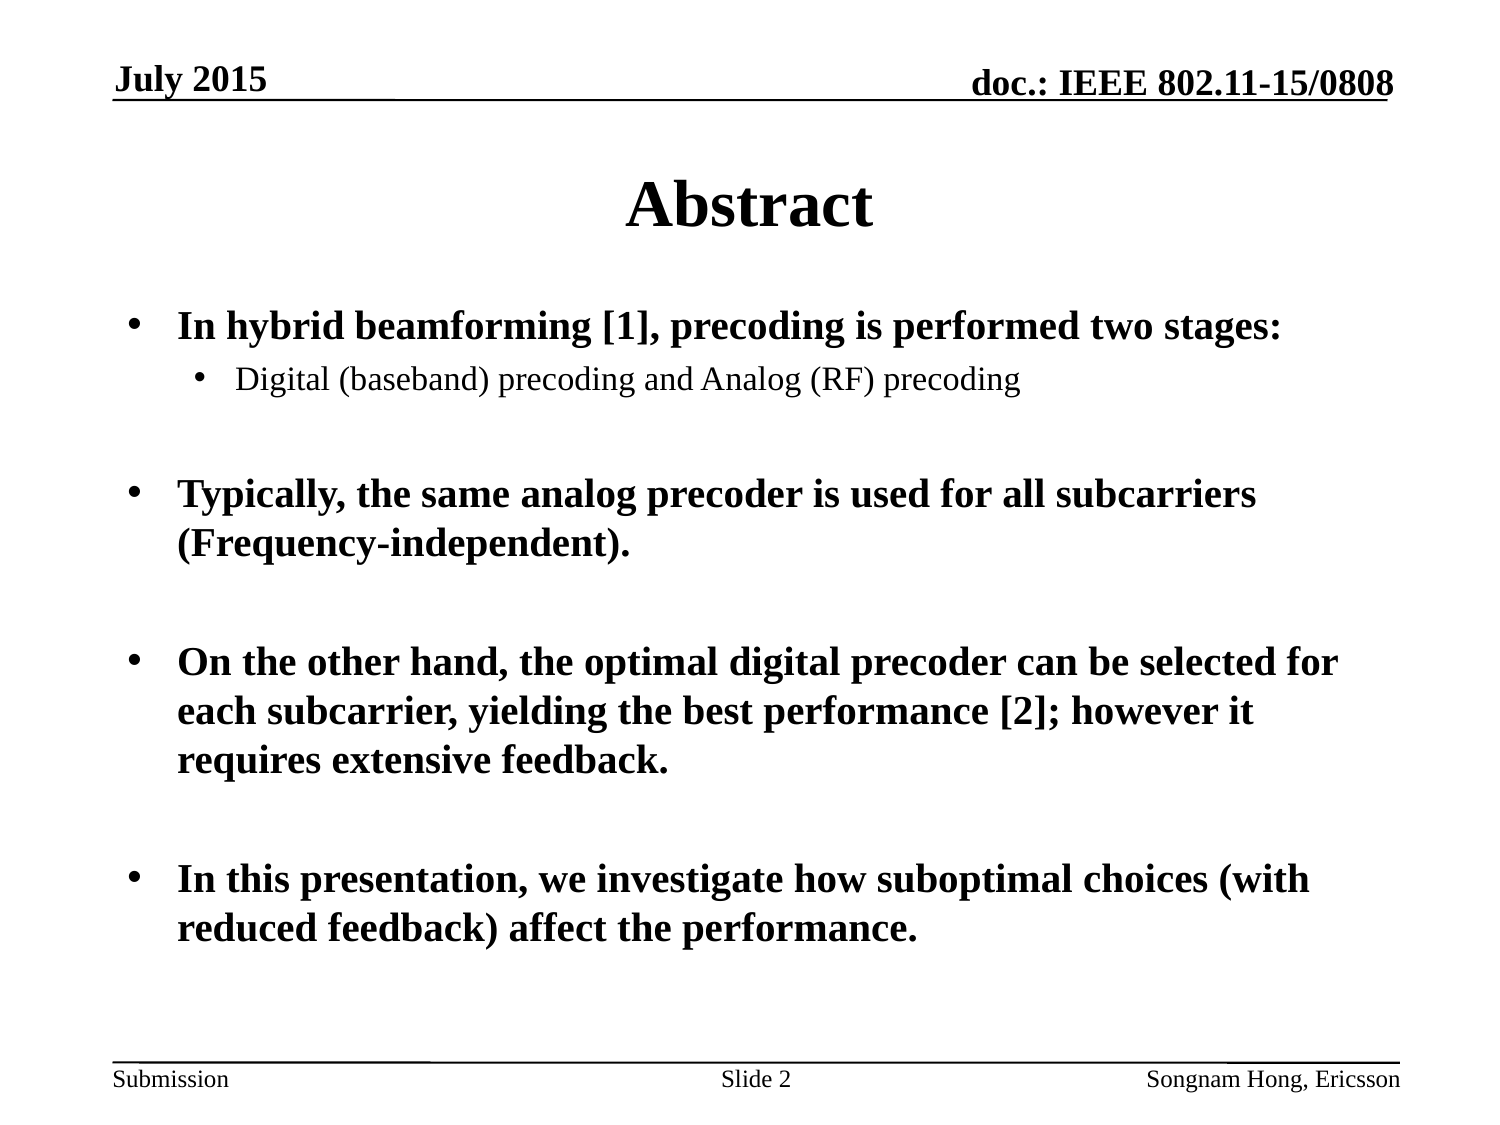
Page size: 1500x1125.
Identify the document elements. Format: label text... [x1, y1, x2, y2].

title Abstract [112, 112, 1388, 288]
footer Songnam Hong, Ericsson [878, 1061, 1402, 1093]
slide_number Slide 2 [712, 1061, 800, 1123]
list In hybrid beamforming [1], precoding is performed two stages: Digital (baseband) precoding and Analog (RF) precoding Typically, the same analog precoder is used for all subcarriers (Frequency-independent). On the other hand, the optimal digital precoder can be selected for each subcarrier, yielding the best performance [2]; however it requires extensive feedback. In this presentation, we investigate how suboptimal choices (with reduced feedback) affect the performance. [111, 290, 1365, 966]
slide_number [114, 54, 423, 100]
